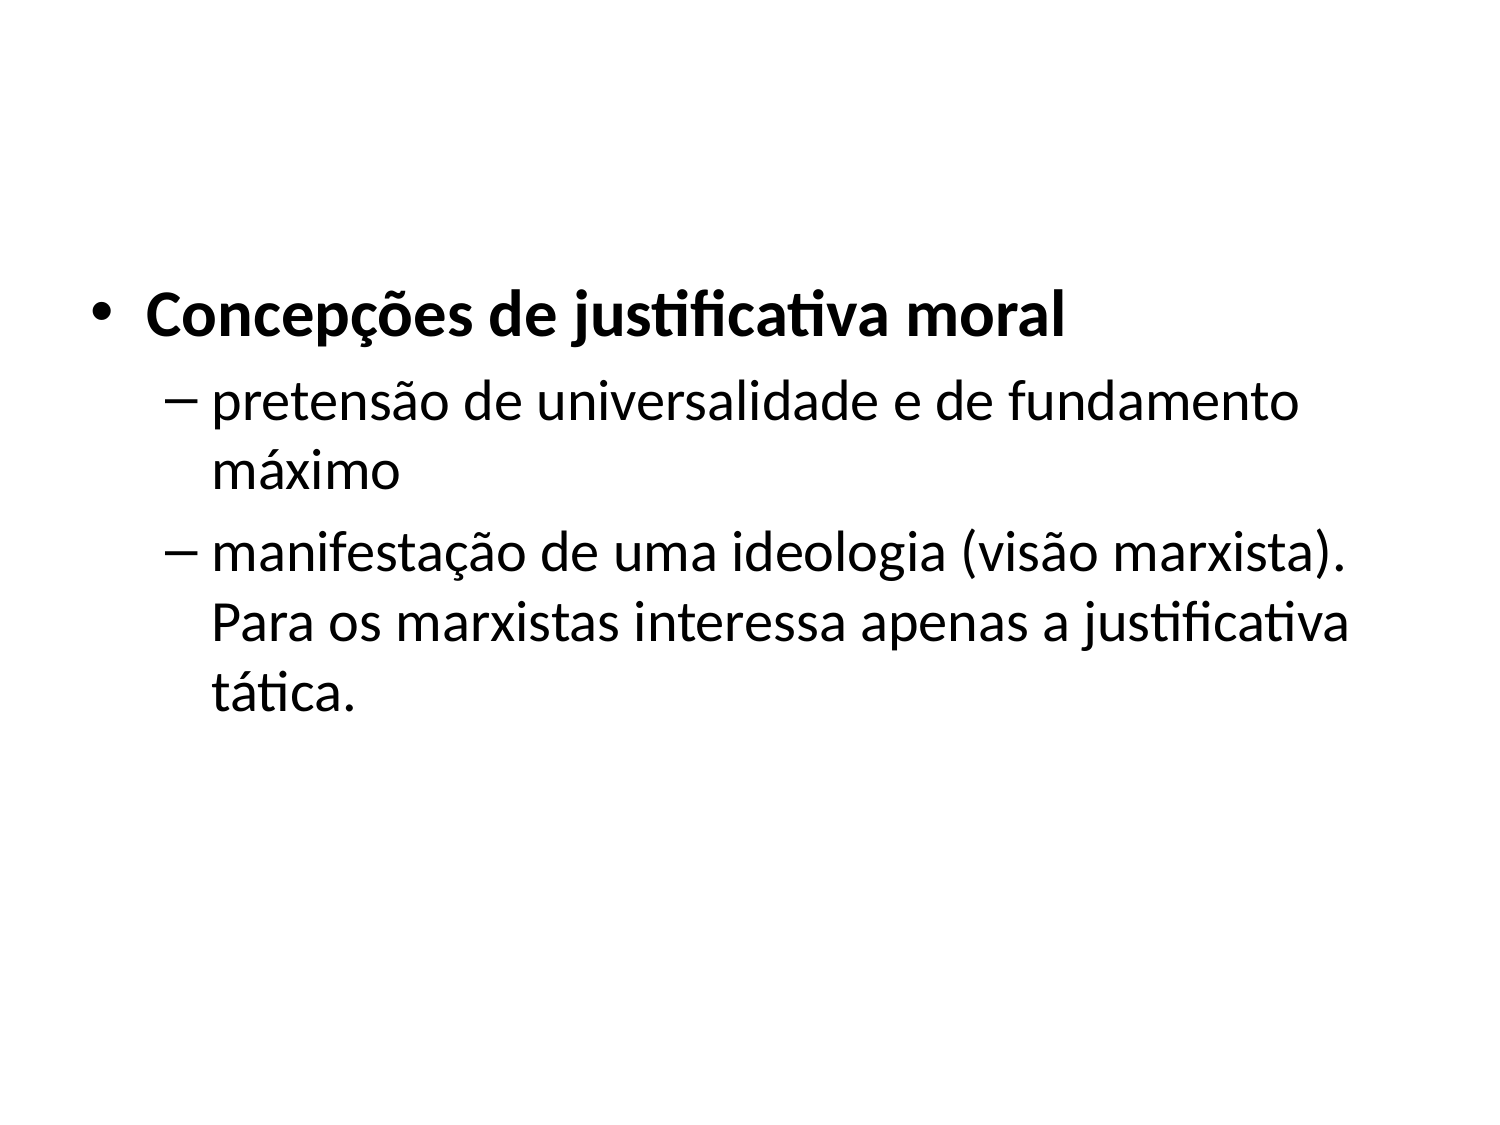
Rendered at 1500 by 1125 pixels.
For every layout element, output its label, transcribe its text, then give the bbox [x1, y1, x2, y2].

list Concepções de justificativa moral pretensão de universalidade e de fundamento máximo manifestação de uma ideologia (visão marxista). Para os marxistas interessa apenas a justificativa tática. [75, 262, 1425, 1005]
